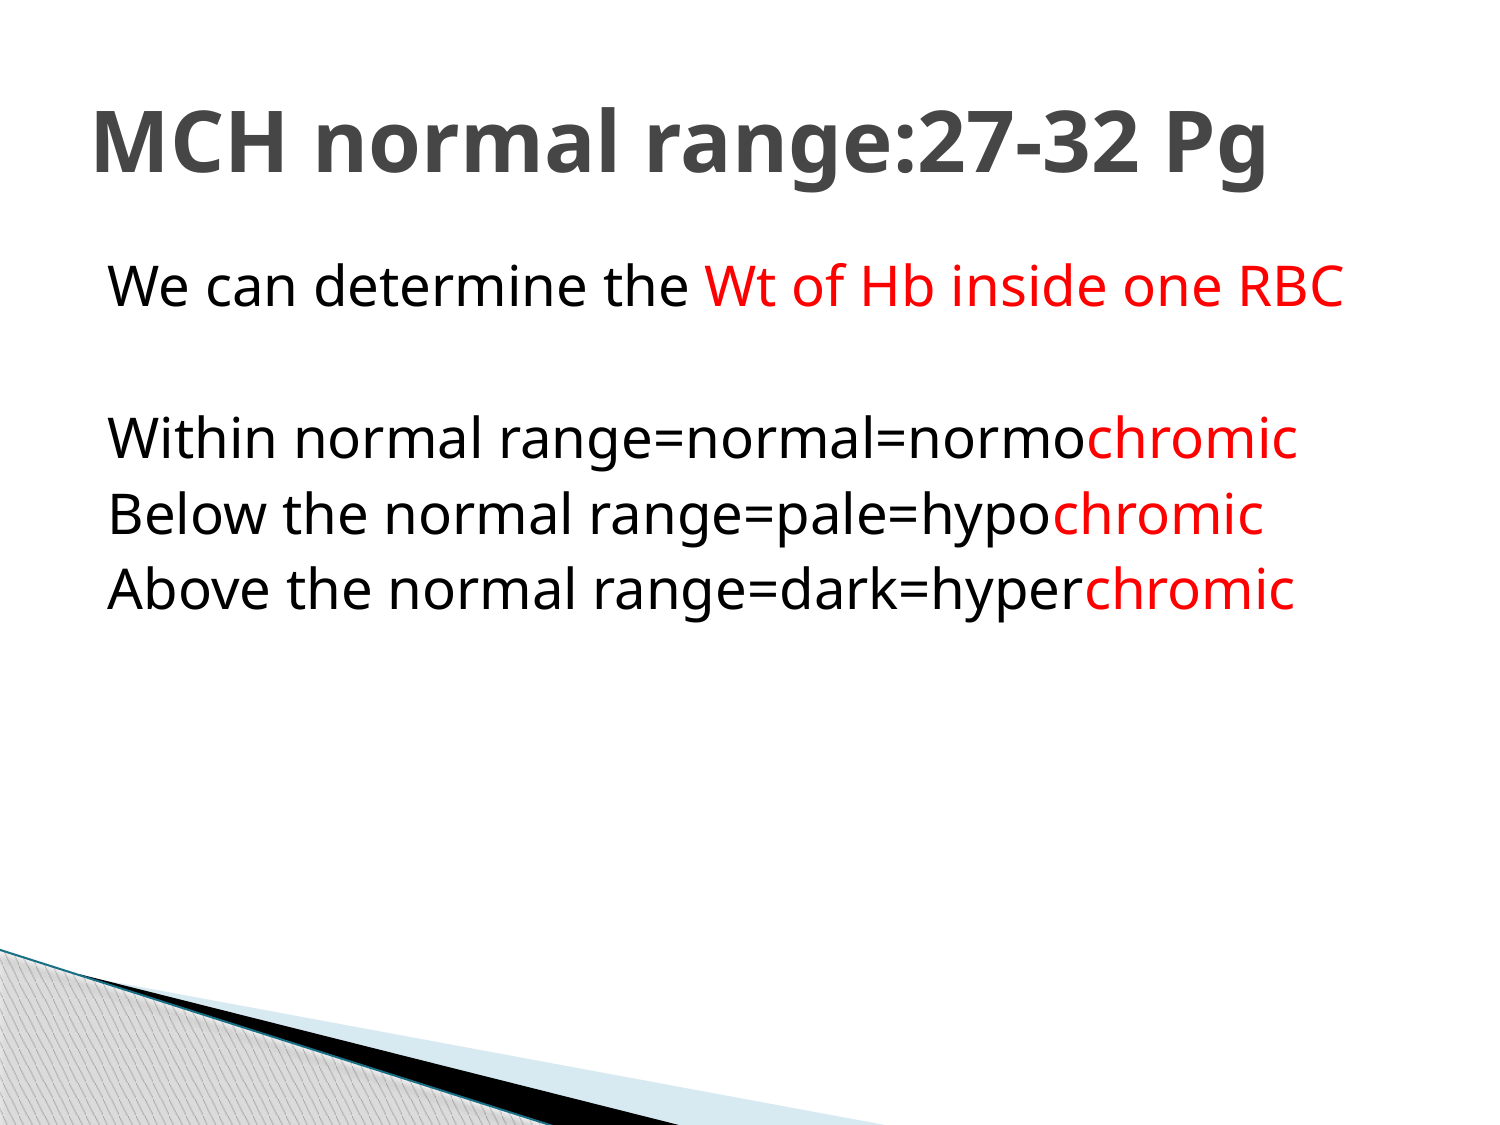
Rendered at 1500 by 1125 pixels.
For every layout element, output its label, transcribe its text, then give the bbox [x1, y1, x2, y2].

list We can determine the Wt of Hb inside one RBC Within normal range=normal=normochromic Below the normal range=pale=hypochromic Above the normal range=dark=hyperchromic [75, 243, 1425, 986]
title MCH normal range:27-32 Pg [75, 45, 1425, 233]
